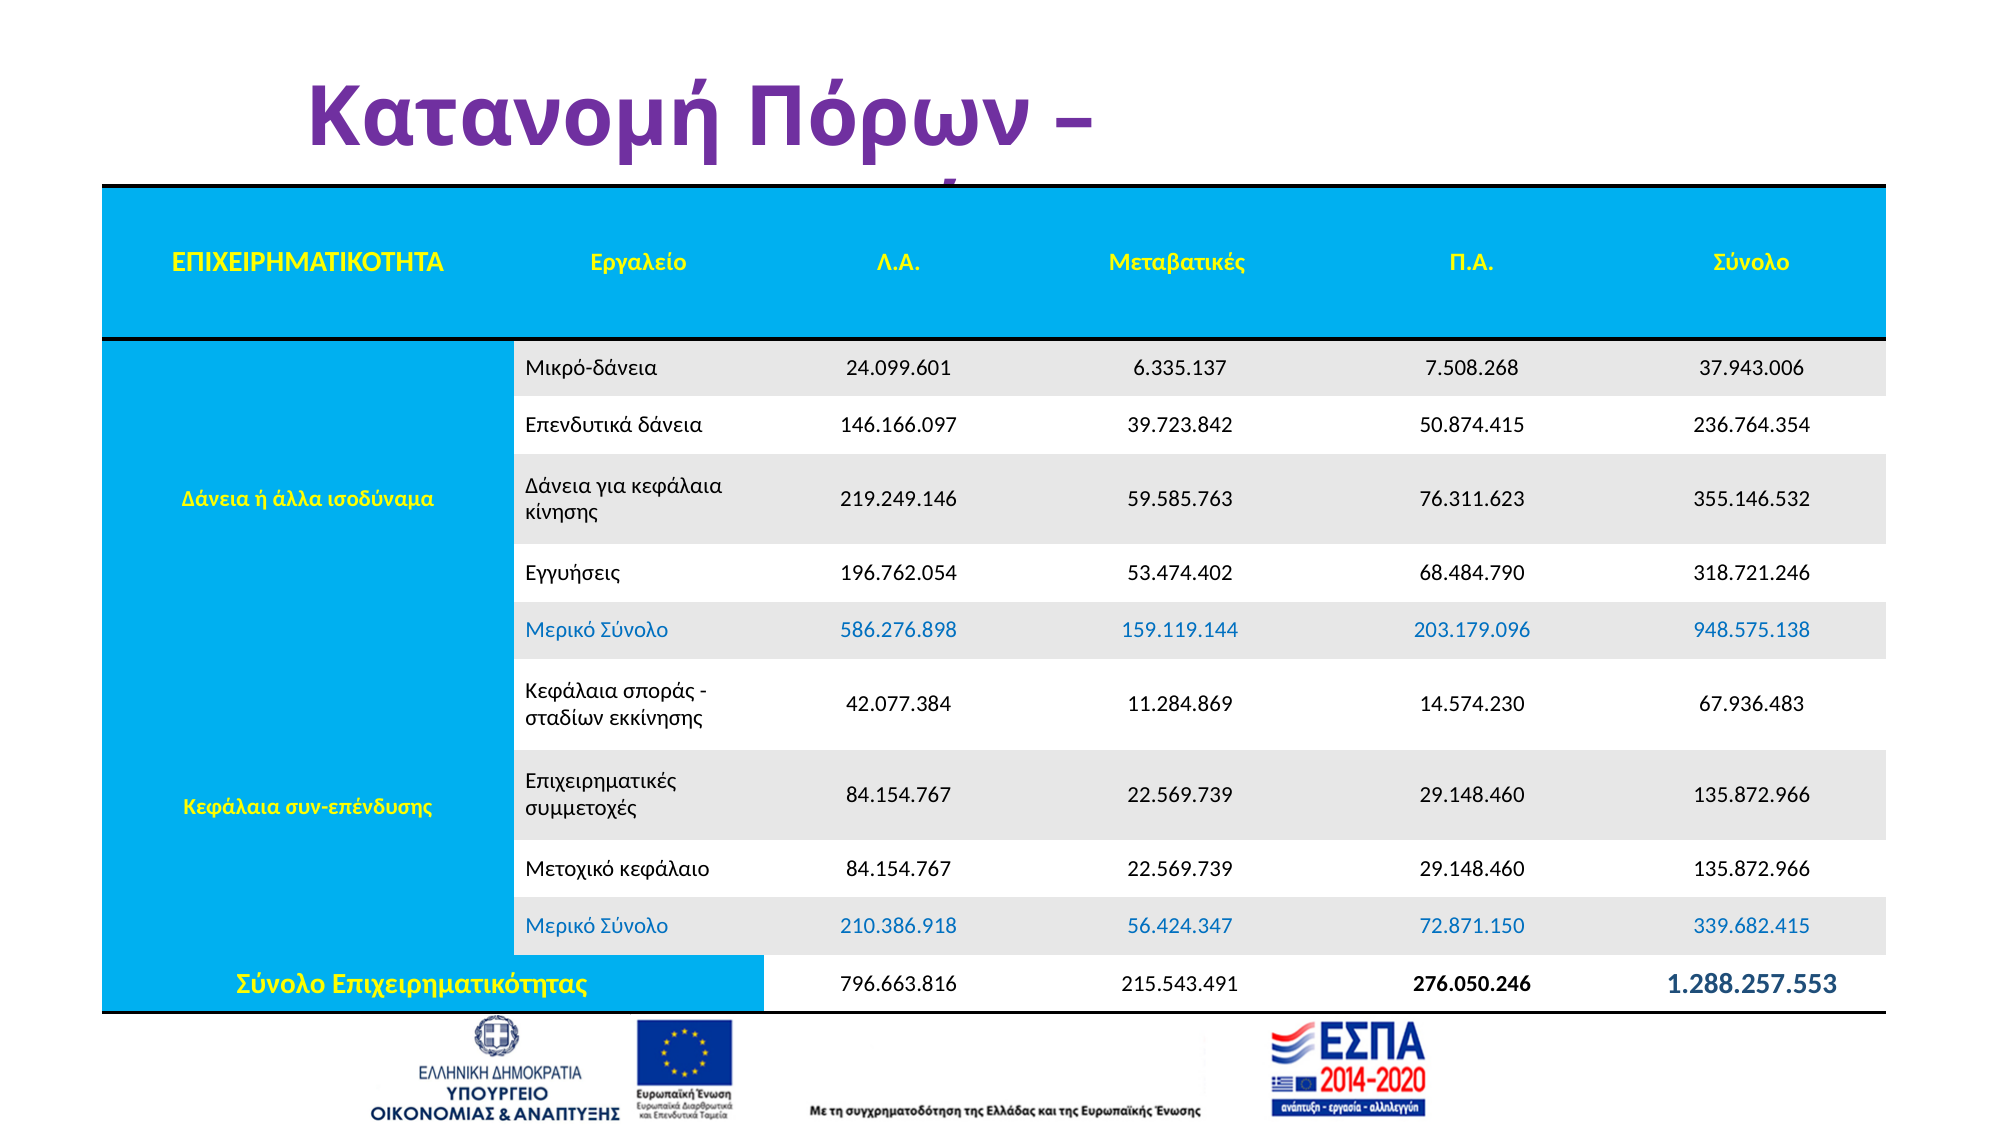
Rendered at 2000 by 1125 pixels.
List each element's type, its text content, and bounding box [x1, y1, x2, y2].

table_cell 42.077.384 [764, 659, 1034, 750]
table_cell 146.166.097 [764, 396, 1034, 454]
table_cell Μερικό Σύνολο [514, 602, 764, 659]
table_cell 67.936.483 [1618, 659, 1886, 750]
table_cell 39.723.842 [1034, 396, 1326, 454]
table_header Μεταβατικές [1034, 188, 1326, 337]
table_cell 37.943.006 [1618, 341, 1886, 396]
table_cell 22.569.739 [1034, 840, 1326, 897]
table_cell 24.099.601 [764, 341, 1034, 396]
table_cell 11.284.869 [1034, 659, 1326, 750]
table_cell Σύνολο Επιχειρηματικότητας [102, 955, 764, 1011]
table_cell 29.148.460 [1326, 840, 1618, 897]
table_cell 355.146.532 [1618, 454, 1886, 544]
table_cell 135.872.966 [1618, 840, 1886, 897]
table_cell Μετοχικό κεφάλαιο [514, 840, 764, 897]
table_cell 276.050.246 [1326, 955, 1618, 1011]
table_cell 796.663.816 [764, 955, 1034, 1011]
table_header Εργαλείο [514, 188, 764, 337]
table_cell 56.424.347 [1034, 897, 1326, 955]
table_cell 84.154.767 [764, 840, 1034, 897]
table_cell 236.764.354 [1618, 396, 1886, 454]
table_cell 68.484.790 [1326, 544, 1618, 602]
table_cell 22.569.739 [1034, 750, 1326, 840]
table_cell 29.148.460 [1326, 750, 1618, 840]
table_cell 7.508.268 [1326, 341, 1618, 396]
table_cell 1.288.257.553 [1618, 955, 1886, 1011]
table_cell 586.276.898 [764, 602, 1034, 659]
table_cell 210.386.918 [764, 897, 1034, 955]
table_cell 339.682.415 [1618, 897, 1886, 955]
table_header ΕΠΙΧΕΙΡΗΜΑΤΙΚΟΤΗΤΑ [102, 188, 514, 337]
table_cell 6.335.137 [1034, 341, 1326, 396]
table_cell 72.871.150 [1326, 897, 1618, 955]
table_cell 76.311.623 [1326, 454, 1618, 544]
table_cell 53.474.402 [1034, 544, 1326, 602]
table_cell Μερικό Σύνολο [514, 897, 764, 955]
table_cell 219.249.146 [764, 454, 1034, 544]
table_cell 948.575.138 [1618, 602, 1886, 659]
table_header Λ.Α. [764, 188, 1034, 337]
table_cell 203.179.096 [1326, 602, 1618, 659]
table_cell Δάνεια ή άλλα ισοδύναμα [102, 341, 514, 659]
table_cell 318.721.246 [1618, 544, 1886, 602]
table_cell 196.762.054 [764, 544, 1034, 602]
table_cell Μικρό-δάνεια [514, 341, 764, 396]
table_cell Δάνεια για κεφάλαια κίνησης [514, 454, 764, 544]
table_header Σύνολο [1618, 188, 1886, 337]
table_cell Επιχειρηματικές συμμετοχές [514, 750, 764, 840]
table_cell 159.119.144 [1034, 602, 1326, 659]
table_header Π.Α. [1326, 188, 1618, 337]
table_cell Κεφάλαια σποράς - σταδίων εκκίνησης [514, 659, 764, 750]
table_cell 135.872.966 [1618, 750, 1886, 840]
table_cell 50.874.415 [1326, 396, 1618, 454]
table_cell 84.154.767 [764, 750, 1034, 840]
table_cell 14.574.230 [1326, 659, 1618, 750]
table_cell Επενδυτικά δάνεια [514, 396, 764, 454]
table_cell 59.585.763 [1034, 454, 1326, 544]
text_box Κατανομή Πόρων –Επιχειρηματικότητα (1/2) [291, 54, 1853, 184]
table_cell Κεφάλαια συν-επένδυσης [102, 659, 514, 955]
table_cell Εγγυήσεις [514, 544, 764, 602]
table_cell 215.543.491 [1034, 955, 1326, 1011]
picture [361, 1014, 1432, 1125]
